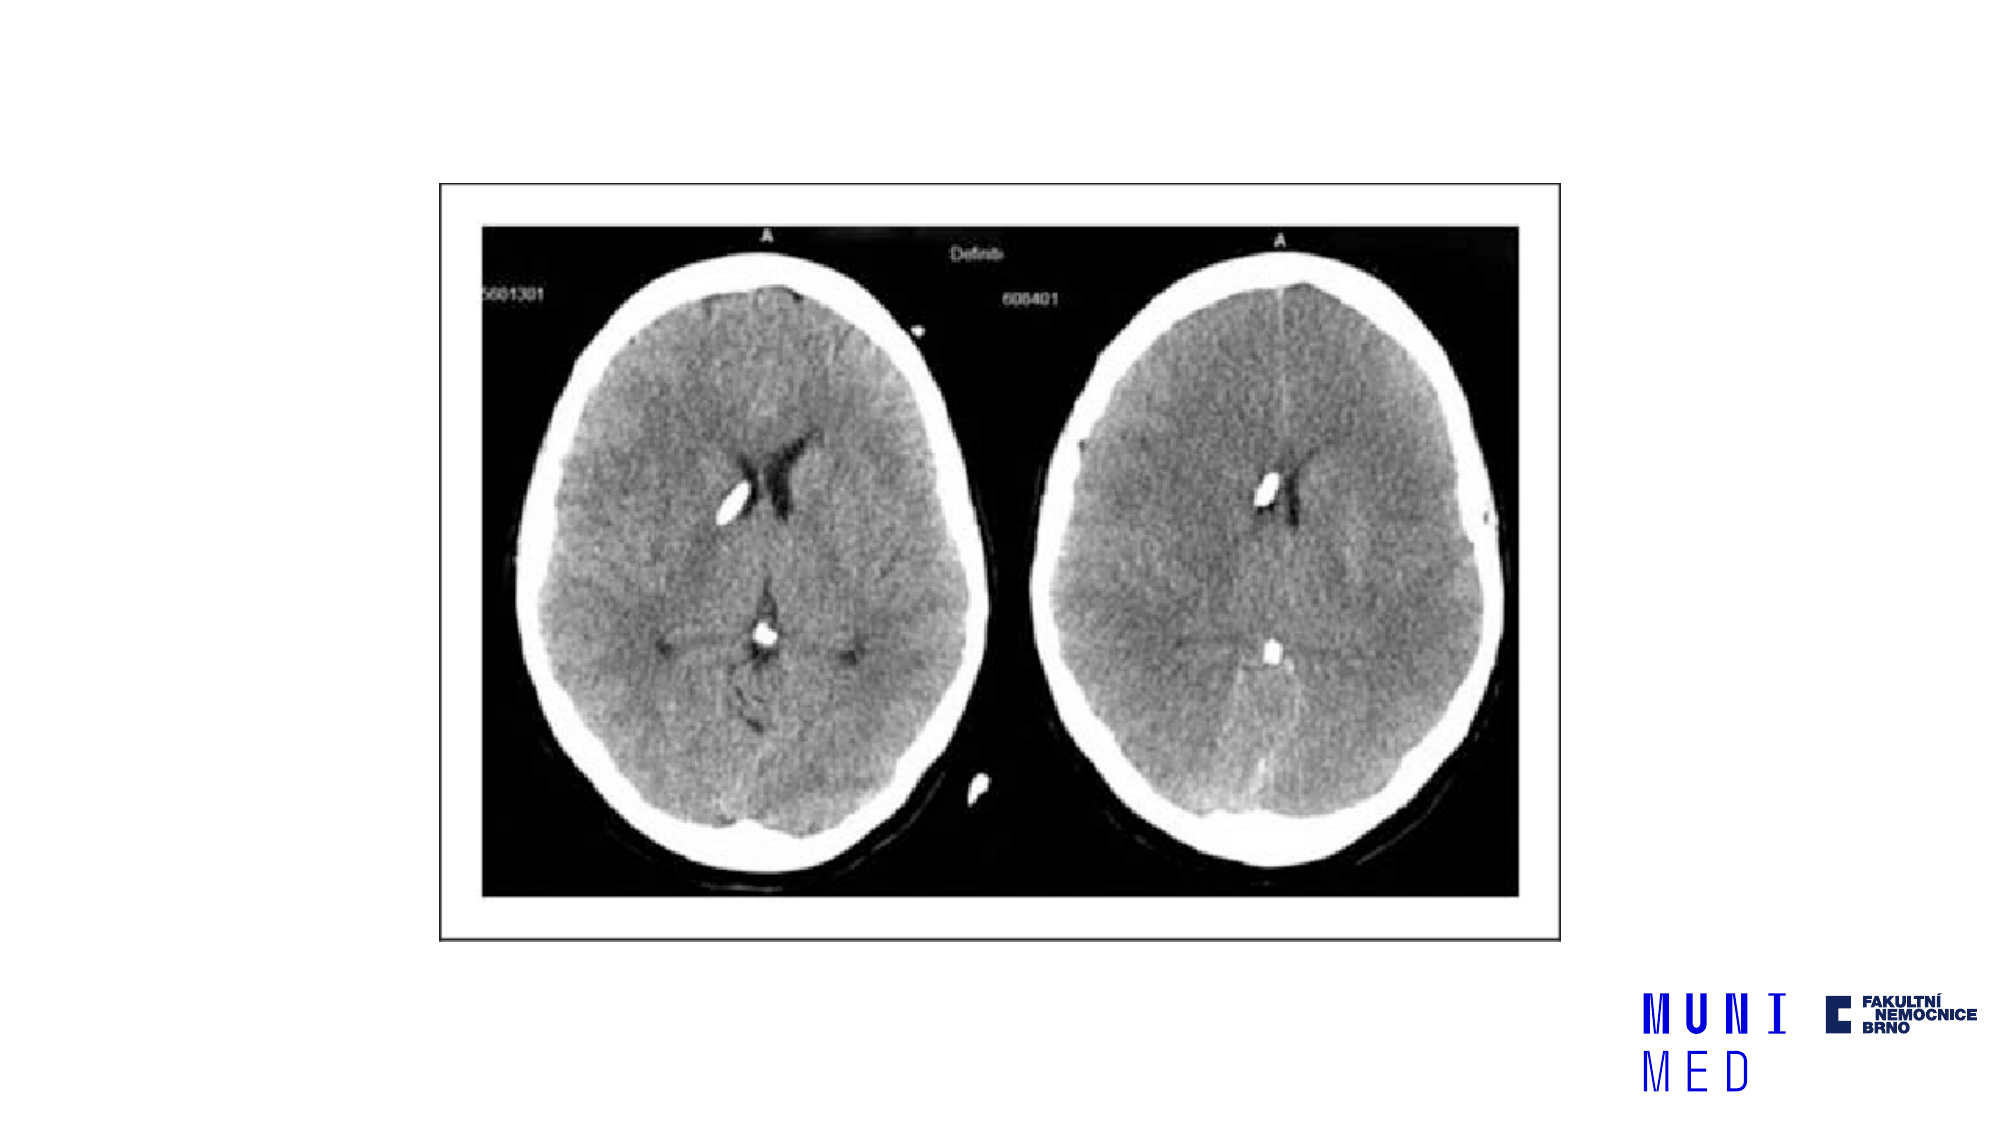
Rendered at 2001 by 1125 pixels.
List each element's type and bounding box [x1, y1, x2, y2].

picture [438, 183, 1562, 942]
